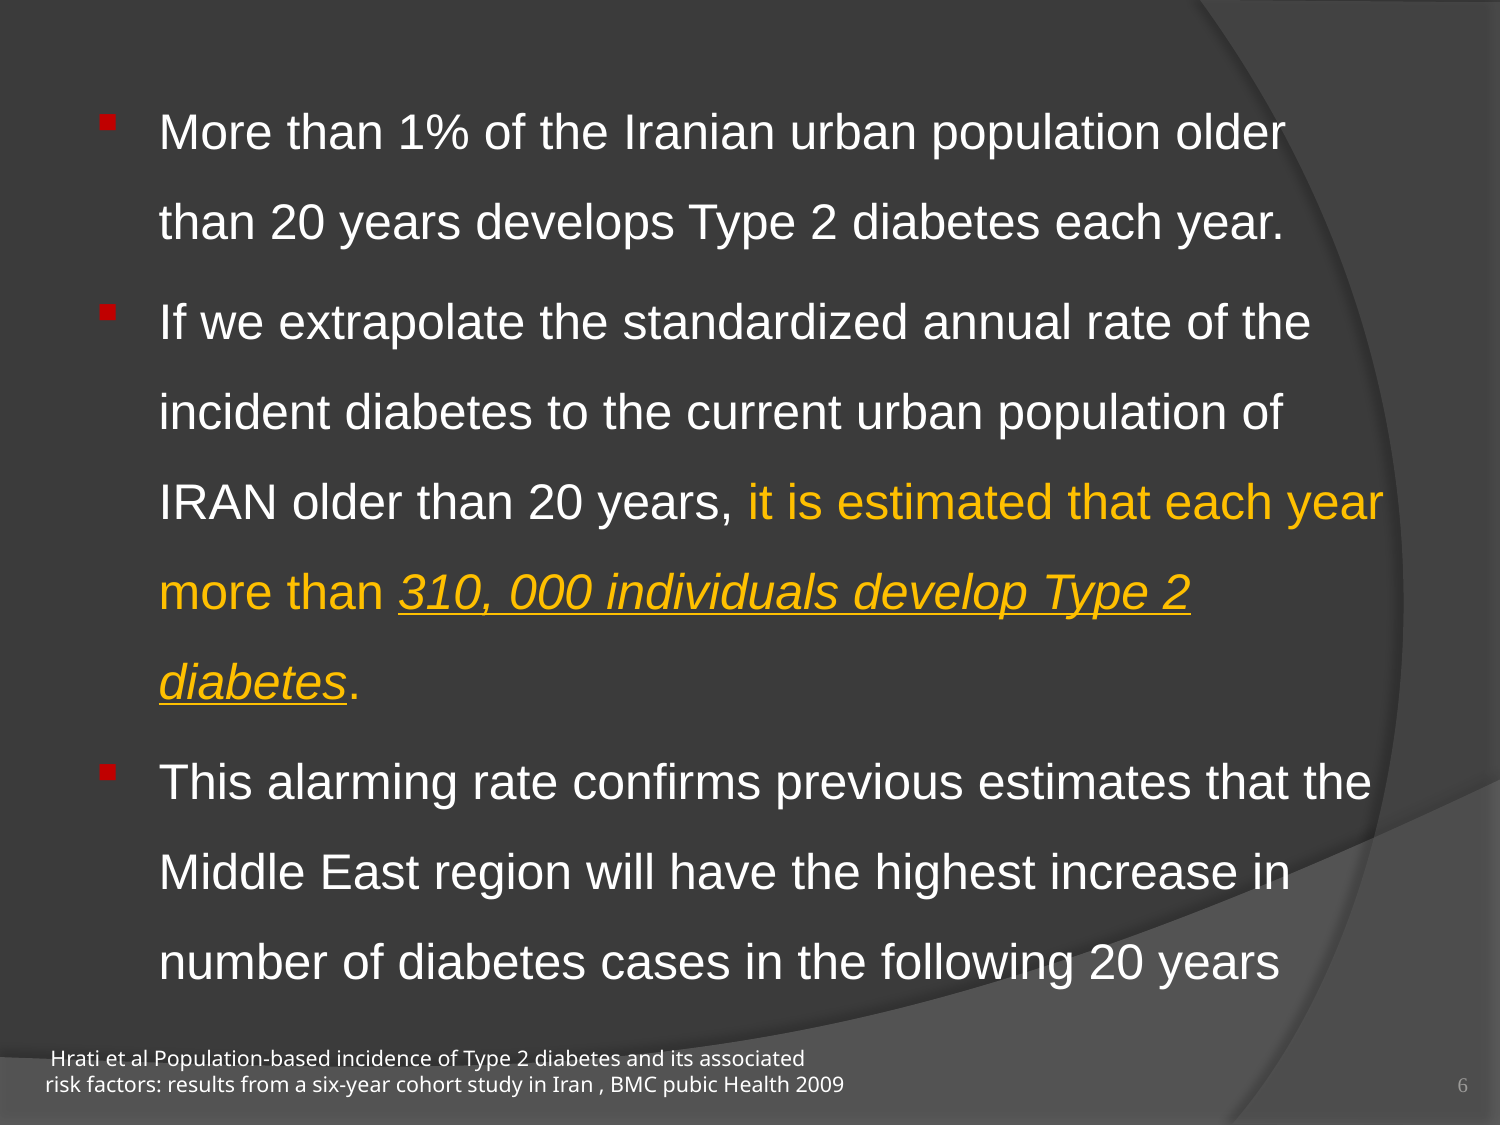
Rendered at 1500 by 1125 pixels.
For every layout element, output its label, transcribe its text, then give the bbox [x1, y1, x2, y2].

list More than 1% of the Iranian urban population older than 20 years develops Type 2 diabetes each year. If we extrapolate the standardized annual rate of the incident diabetes to the current urban population of IRAN older than 20 years, it is estimated that each year more than 310, 000 individuals develop Type 2 diabetes. This alarming rate confirms previous estimates that the Middle East region will have the highest increase in number of diabetes cases in the following 20 years [75, 62, 1400, 1000]
slide_number 6 [1118, 1061, 1469, 1097]
title Hrati et al Population-based incidence of Type 2 diabetes and its associated risk factors: results from a six-year cohort study in Iran , BMC pubic Health 2009 [37, 1037, 1388, 1105]
